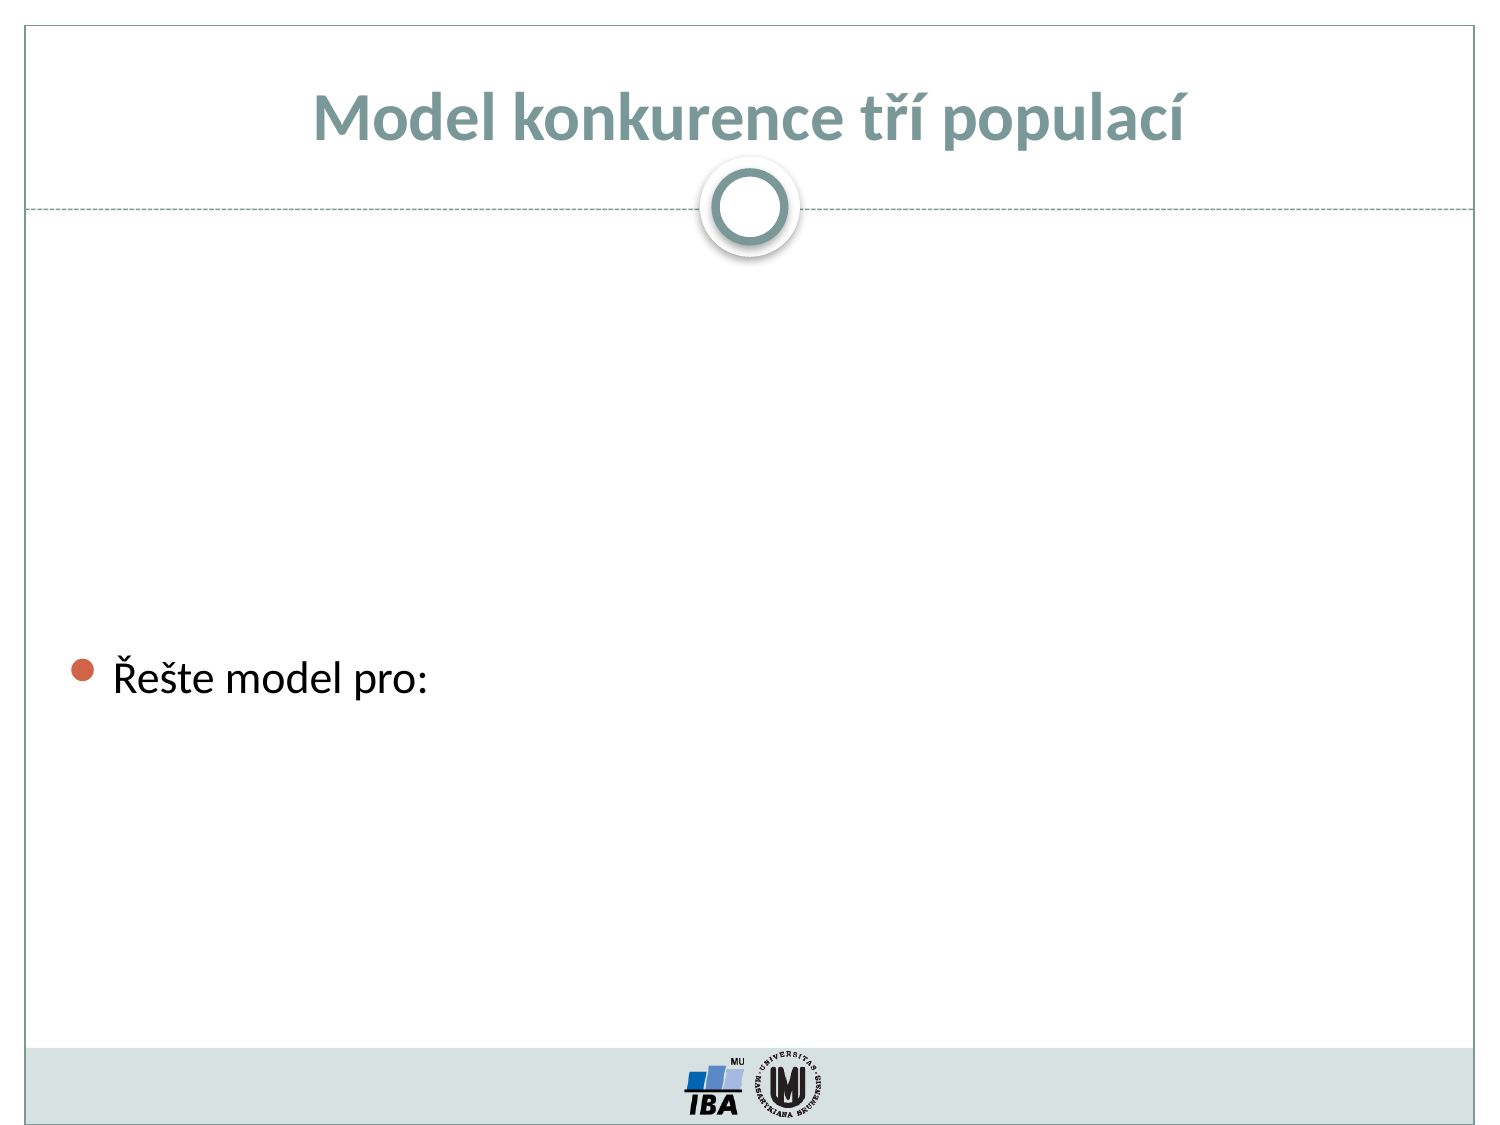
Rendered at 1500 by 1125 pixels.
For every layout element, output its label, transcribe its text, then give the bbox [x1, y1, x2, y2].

picture [755, 1051, 821, 1118]
text_box Model konkurence tří populací [49, 37, 1450, 162]
picture [684, 1058, 744, 1115]
